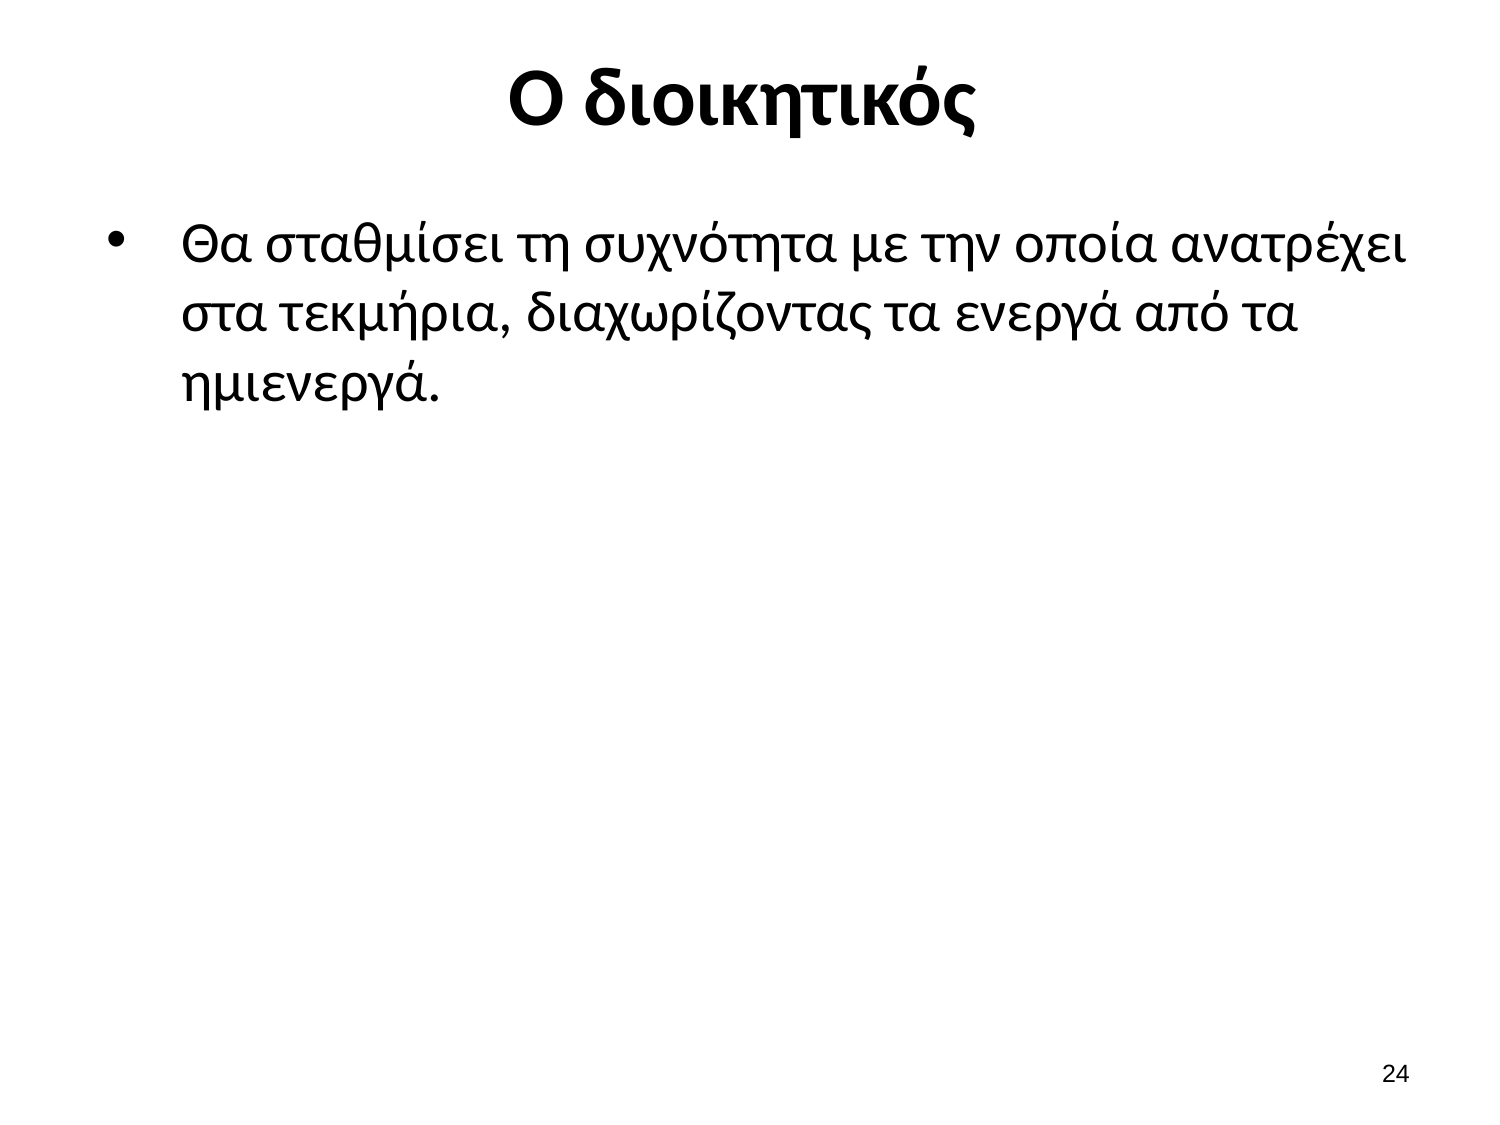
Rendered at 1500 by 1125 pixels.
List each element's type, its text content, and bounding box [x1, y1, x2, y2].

title Ο διοικητικός [76, 19, 1427, 169]
list Θα σταθμίσει τη συχνότητα με την οποία ανατρέχει στα τεκμήρια, διαχωρίζοντας τα ενεργά από τα ημιενεργά. [75, 196, 1425, 1024]
slide_number 23 [1074, 1042, 1425, 1103]
